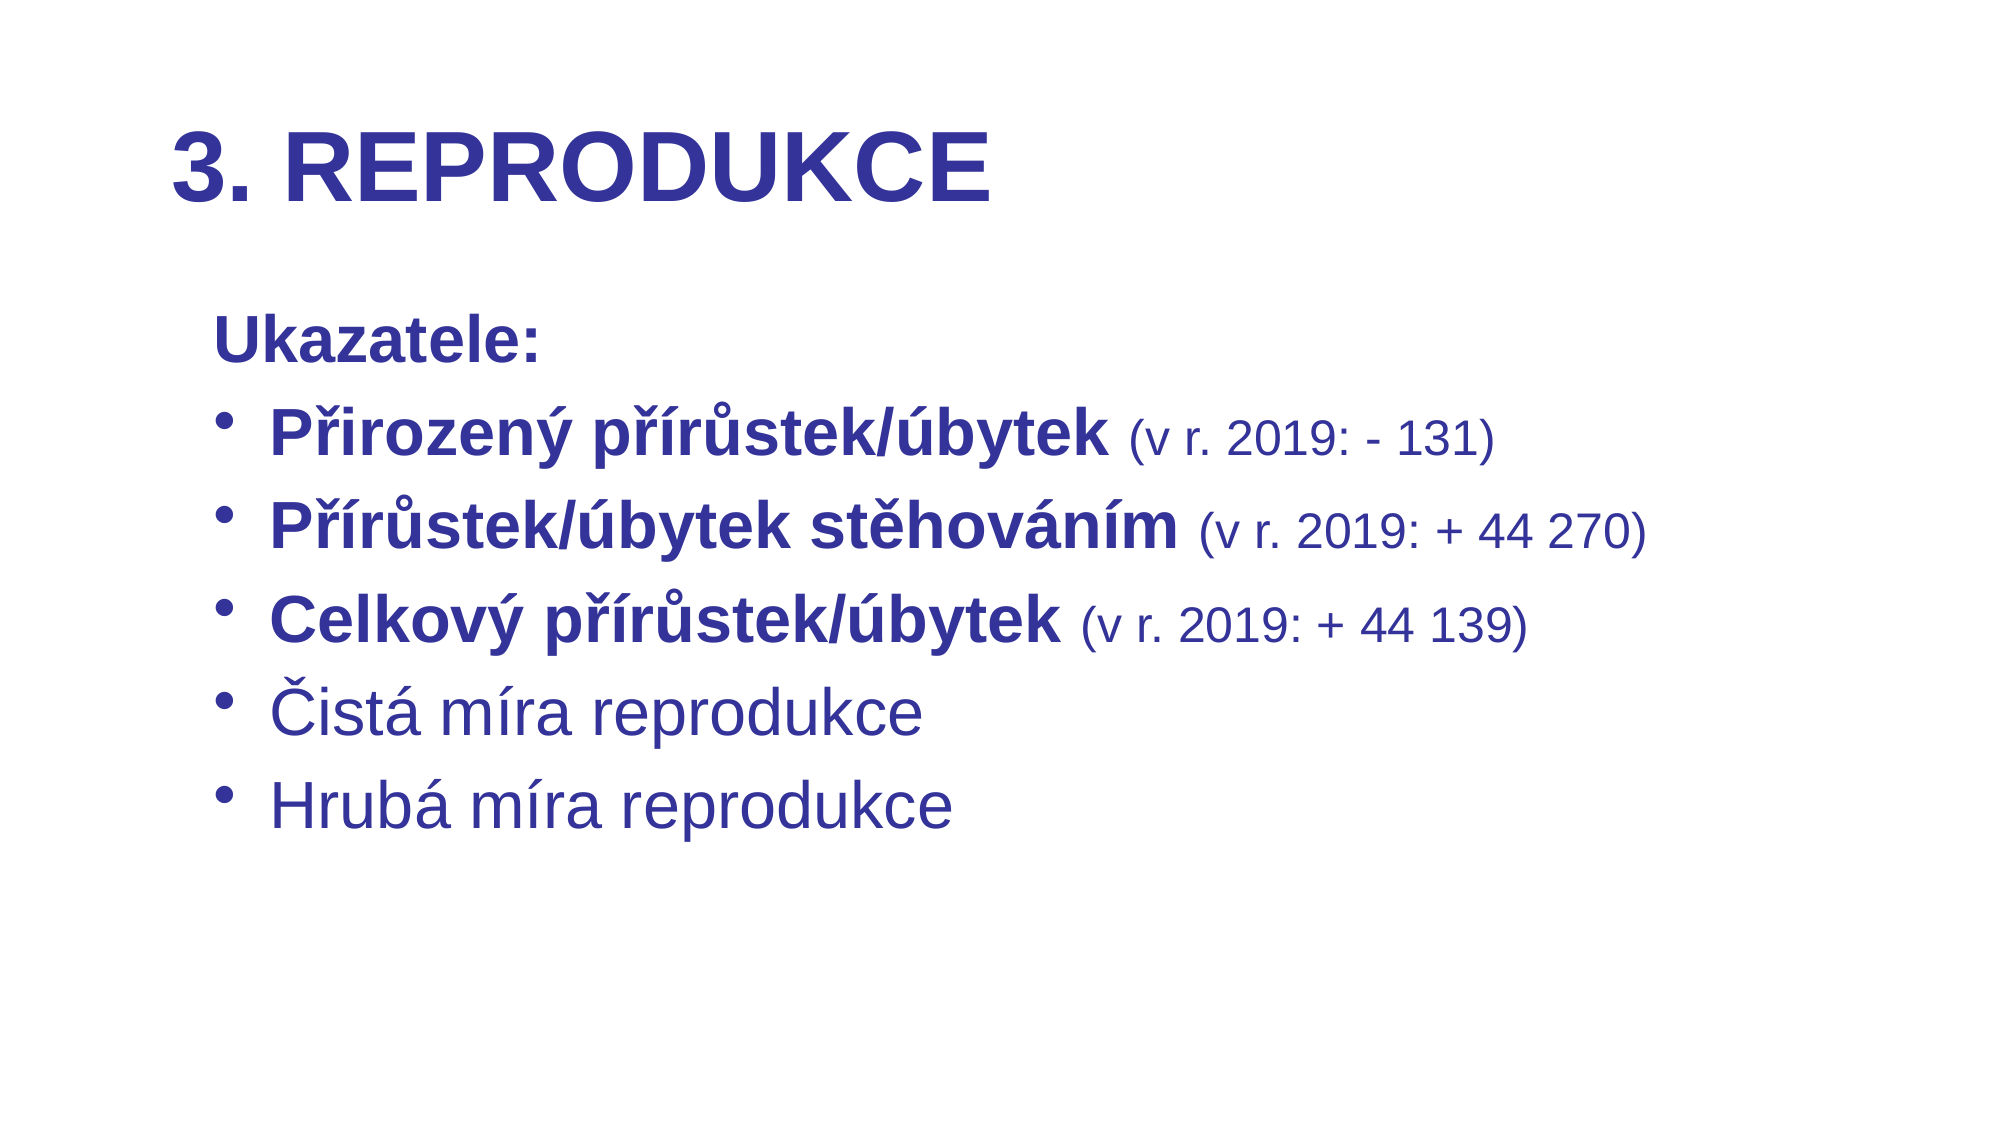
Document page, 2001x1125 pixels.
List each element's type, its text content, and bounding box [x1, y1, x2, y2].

list Ukazatele: Přirozený přírůstek/úbytek (v r. 2019: - 131) Přírůstek/úbytek stěhováním (v r. 2019: + 44 270) Celkový přírůstek/úbytek (v r. 2019: + 44 139) Čistá míra reprodukce Hrubá míra reprodukce [198, 288, 1772, 1058]
title 3. reprodukce [156, 67, 1523, 255]
